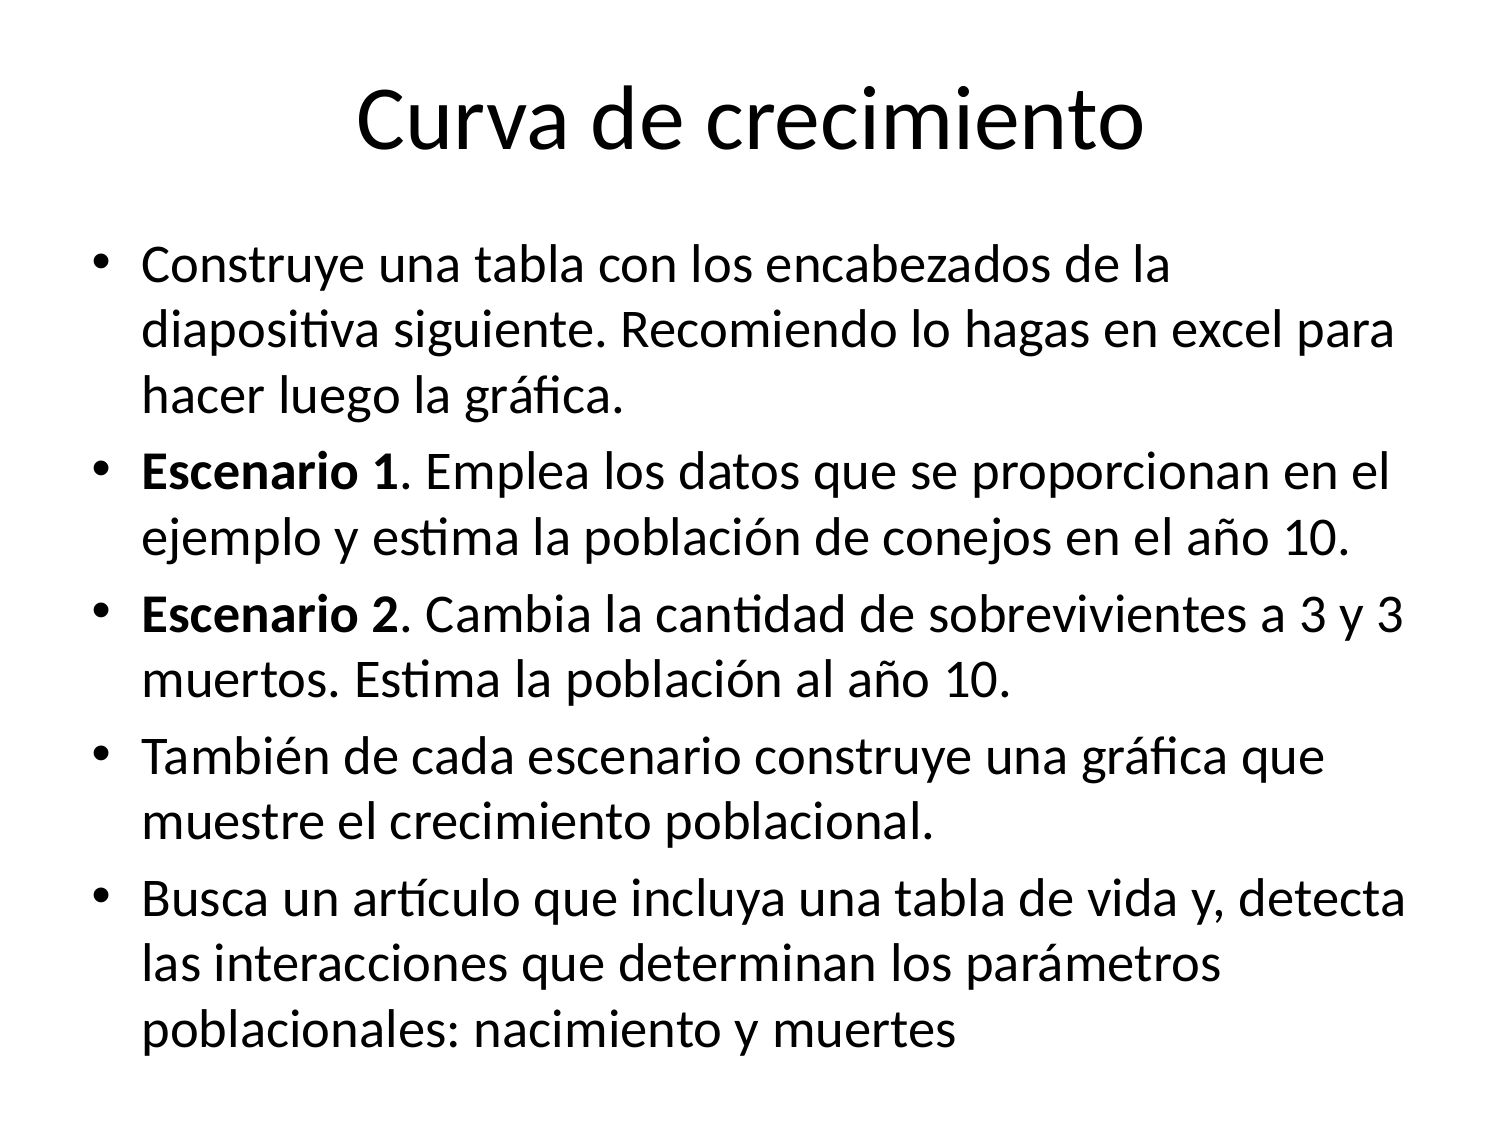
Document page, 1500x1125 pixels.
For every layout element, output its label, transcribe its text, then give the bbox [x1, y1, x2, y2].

title Curva de crecimiento [76, 19, 1427, 207]
list Construye una tabla con los encabezados de la diapositiva siguiente. Recomiendo lo hagas en excel para hacer luego la gráfica. Escenario 1. Emplea los datos que se proporcionan en el ejemplo y estima la población de conejos en el año 10. Escenario 2. Cambia la cantidad de sobrevivientes a 3 y 3 muertos. Estima la población al año 10. También de cada escenario construye una gráfica que muestre el crecimiento poblacional. Busca un artículo que incluya una tabla de vida y, detecta las interacciones que determinan los parámetros poblacionales: nacimiento y muertes [76, 219, 1427, 1083]
